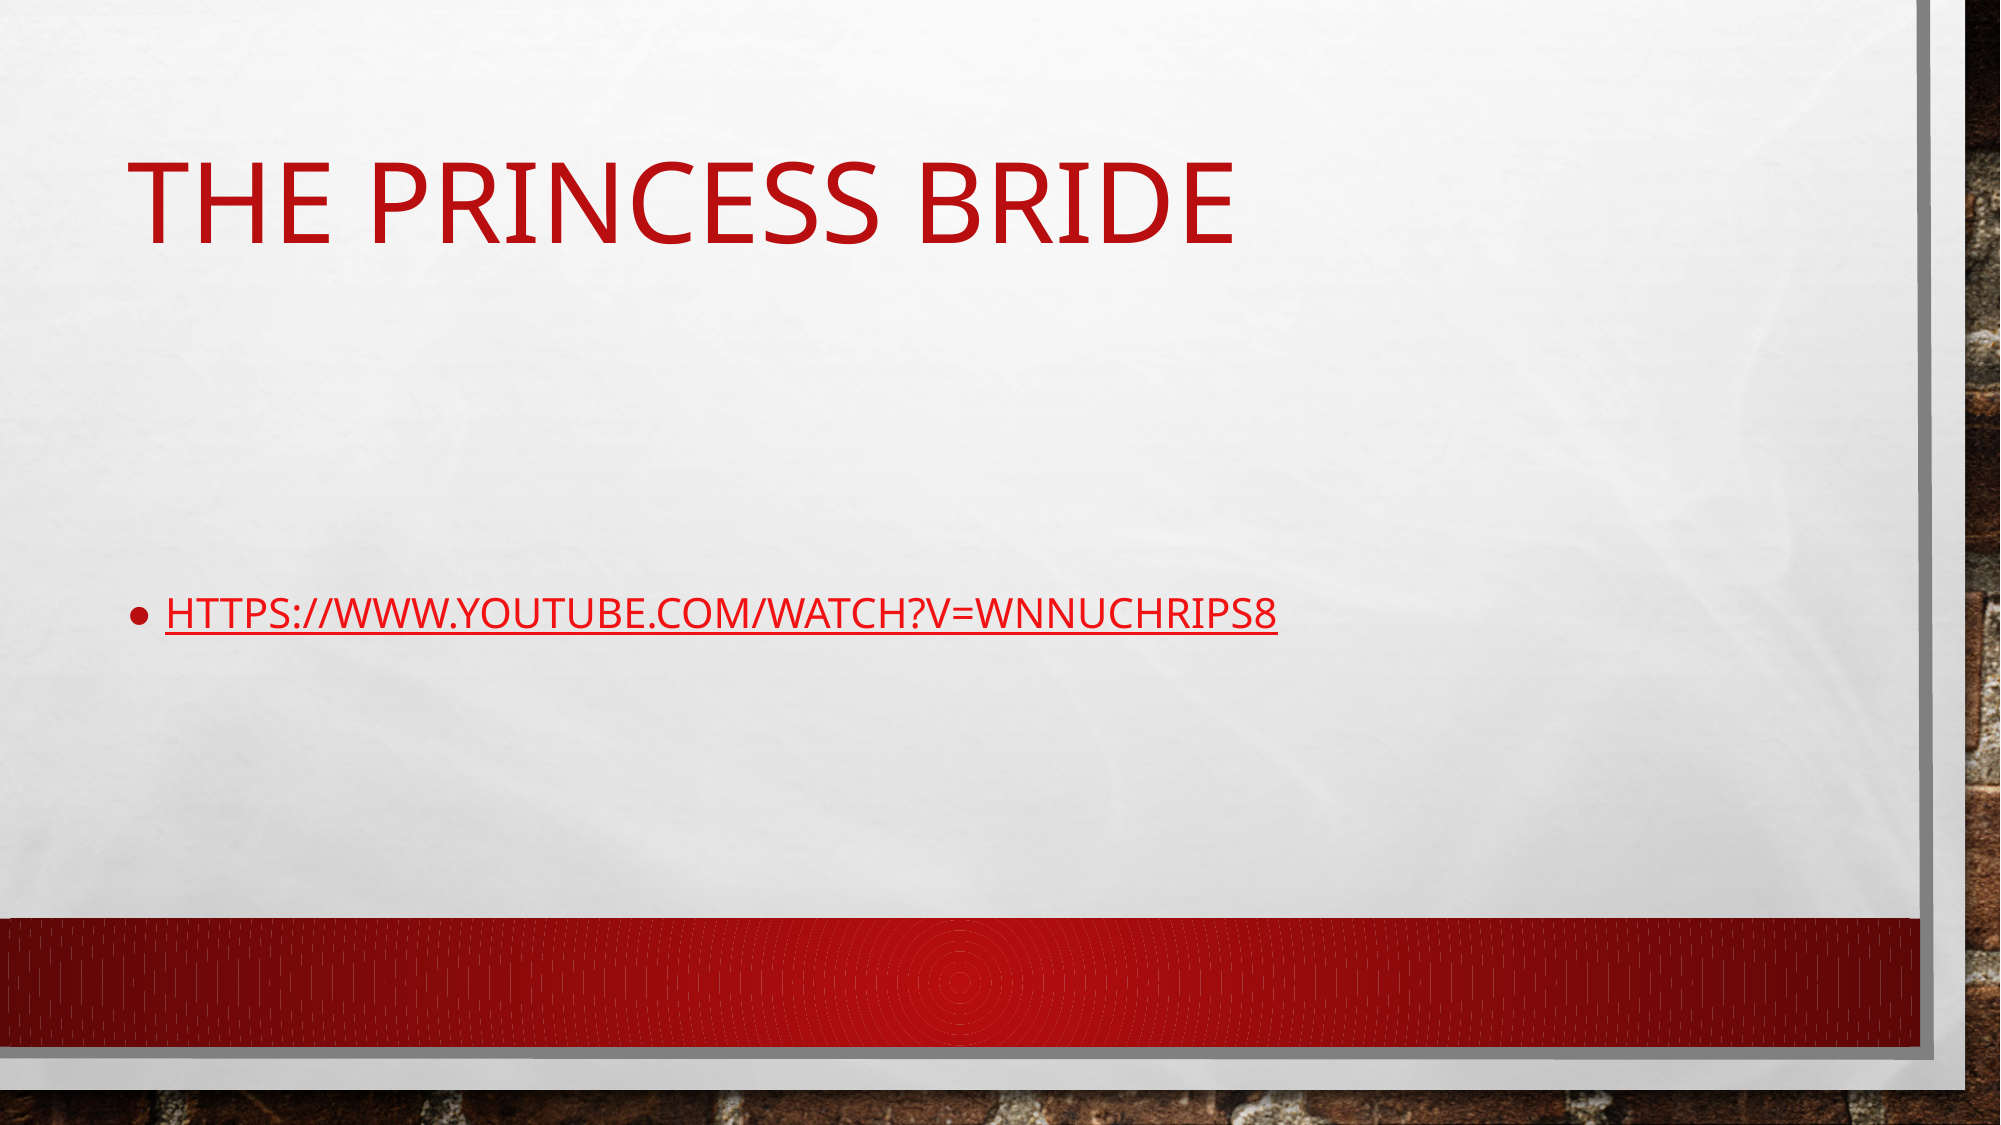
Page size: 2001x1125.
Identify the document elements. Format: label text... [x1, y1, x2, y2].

title The Princess Bride [112, 112, 1818, 302]
picture [0, 0, 2000, 1125]
list https://www.youtube.com/watch?v=WNNUcHRiPS8 [112, 338, 1818, 882]
